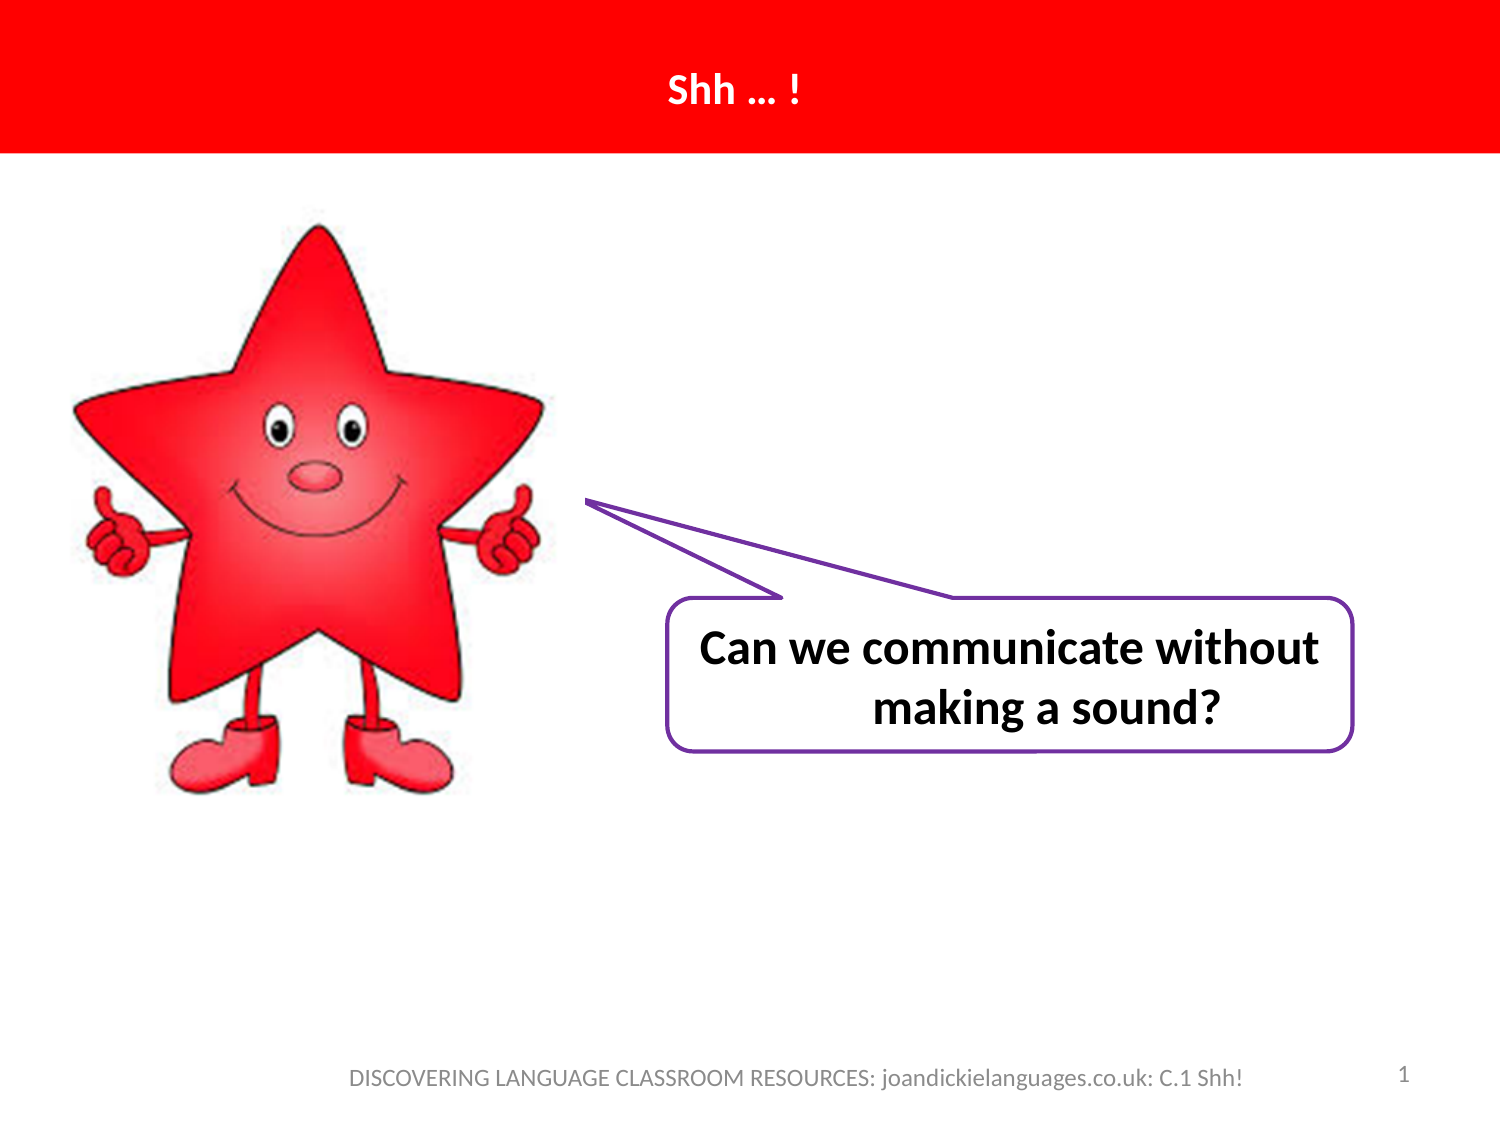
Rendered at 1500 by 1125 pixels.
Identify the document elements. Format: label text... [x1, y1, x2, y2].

title Shh … ! [0, 0, 1500, 154]
footer DISCOVERING LANGUAGE CLASSROOM RESOURCES: joandickielanguages.co.uk: C.1 Shh! [289, 1046, 1306, 1107]
picture [29, 184, 585, 814]
text_box Can we communicate without making a sound? [589, 498, 1355, 754]
slide_number 1 [1074, 1042, 1425, 1103]
